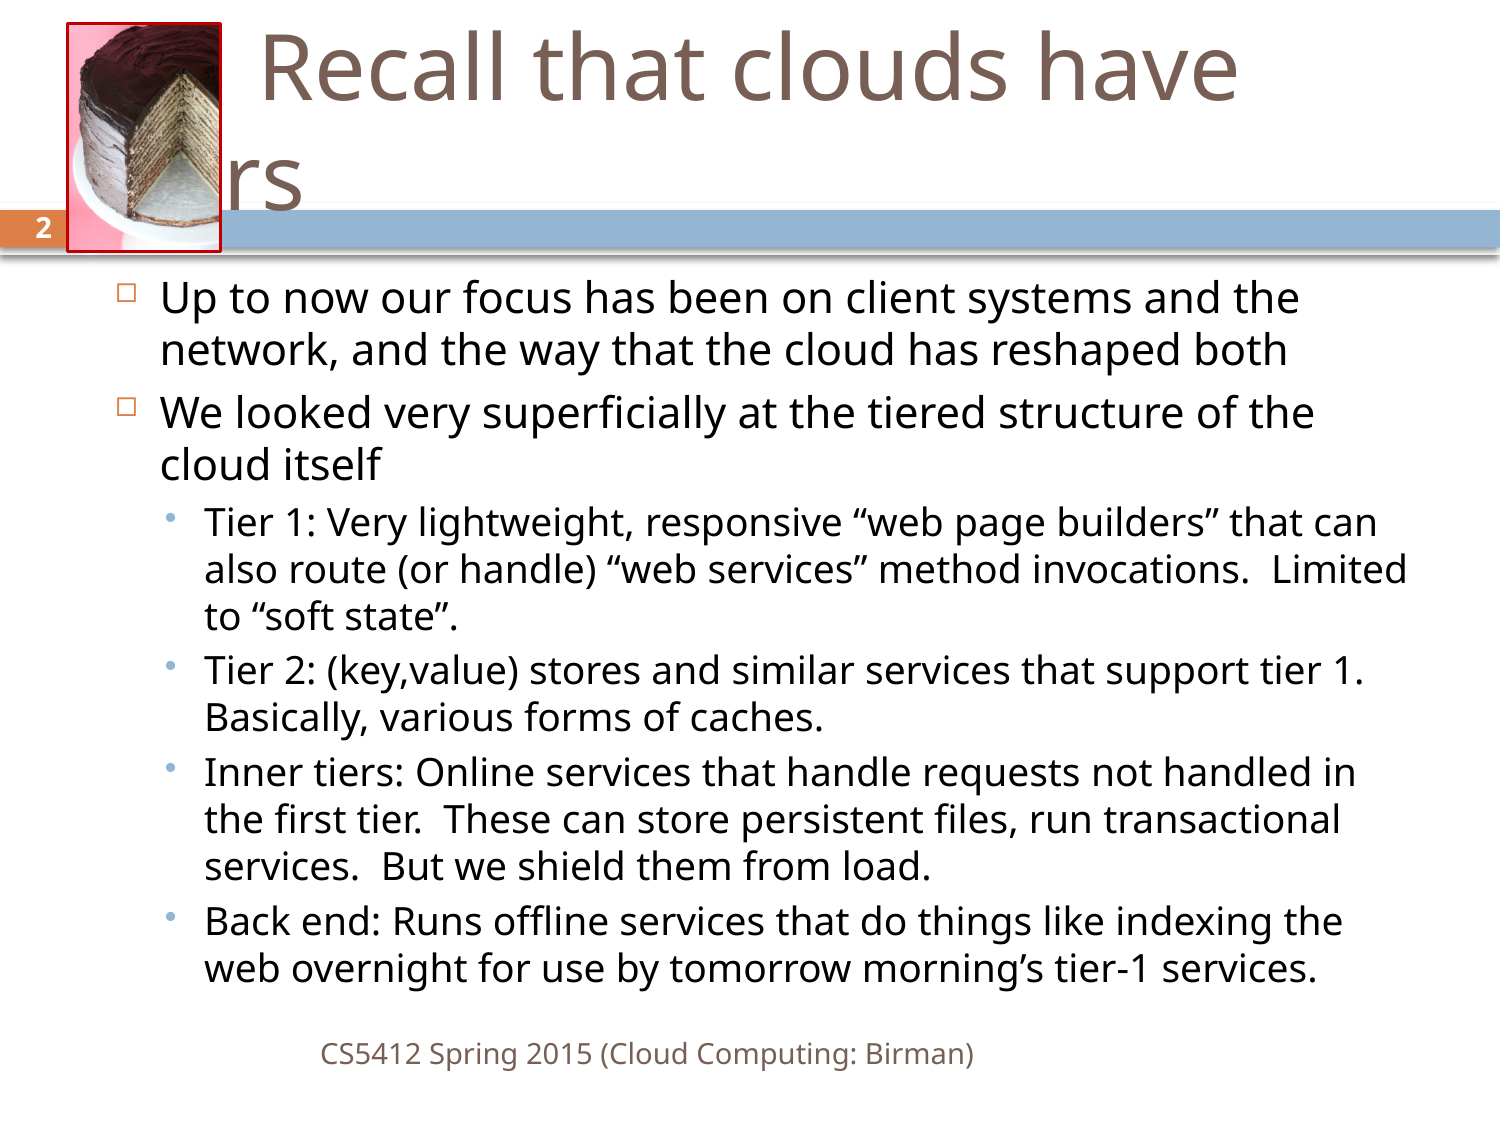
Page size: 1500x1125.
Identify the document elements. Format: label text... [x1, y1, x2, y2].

footer CS5412 Spring 2015 (Cloud Computing: Birman) [99, 1024, 990, 1085]
title Recall that clouds have tiers [224, 37, 1438, 200]
slide_number 2 [0, 208, 62, 249]
picture [68, 24, 219, 251]
list Up to now our focus has been on client systems and the network, and the way that the cloud has reshaped both We looked very superficially at the tiered structure of the cloud itself Tier 1: Very lightweight, responsive “web page builders” that can also route (or handle) “web services” method invocations. Limited to “soft state”. Tier 2: (key,value) stores and similar services that support tier 1. Basically, various forms of caches. Inner tiers: Online services that handle requests not handled in the first tier. These can store persistent files, run transactional services. But we shield them from load. Back end: Runs offline services that do things like indexing the web overnight for use by tomorrow morning’s tier-1 services. [100, 262, 1438, 1000]
